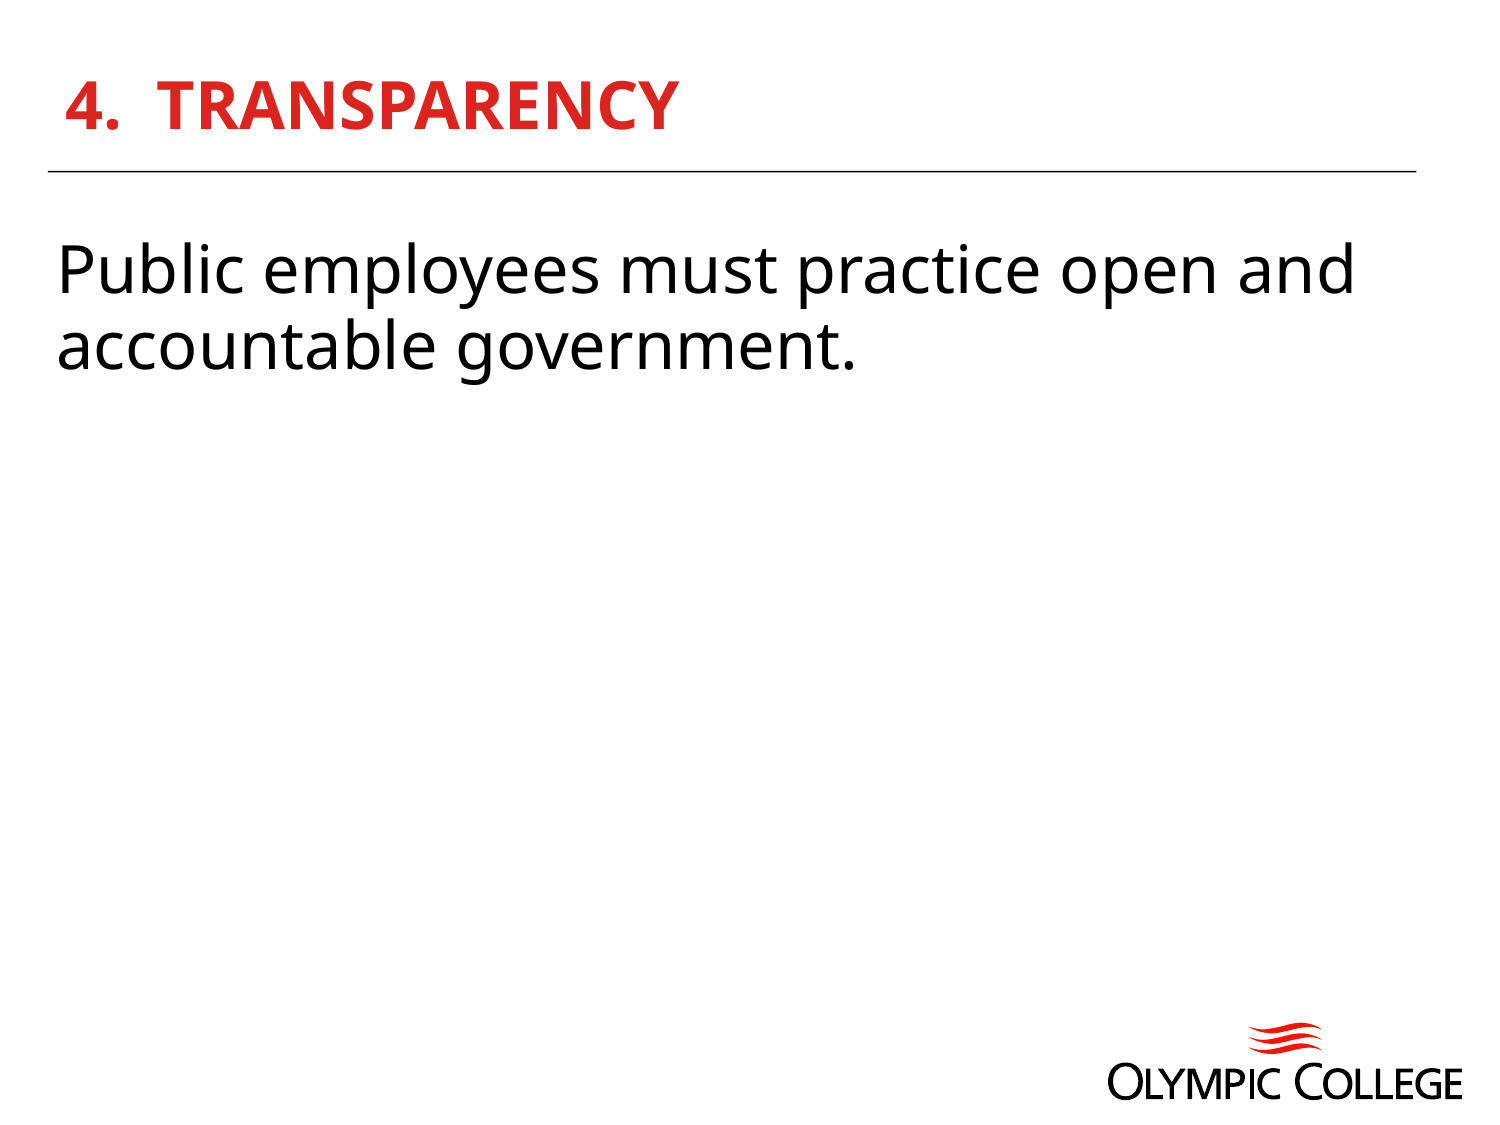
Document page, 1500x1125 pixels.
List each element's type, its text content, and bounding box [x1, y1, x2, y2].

list Public employees must practice open and accountable government. [40, 224, 1466, 853]
title 4. TRANSPARENCY [50, 42, 1386, 163]
